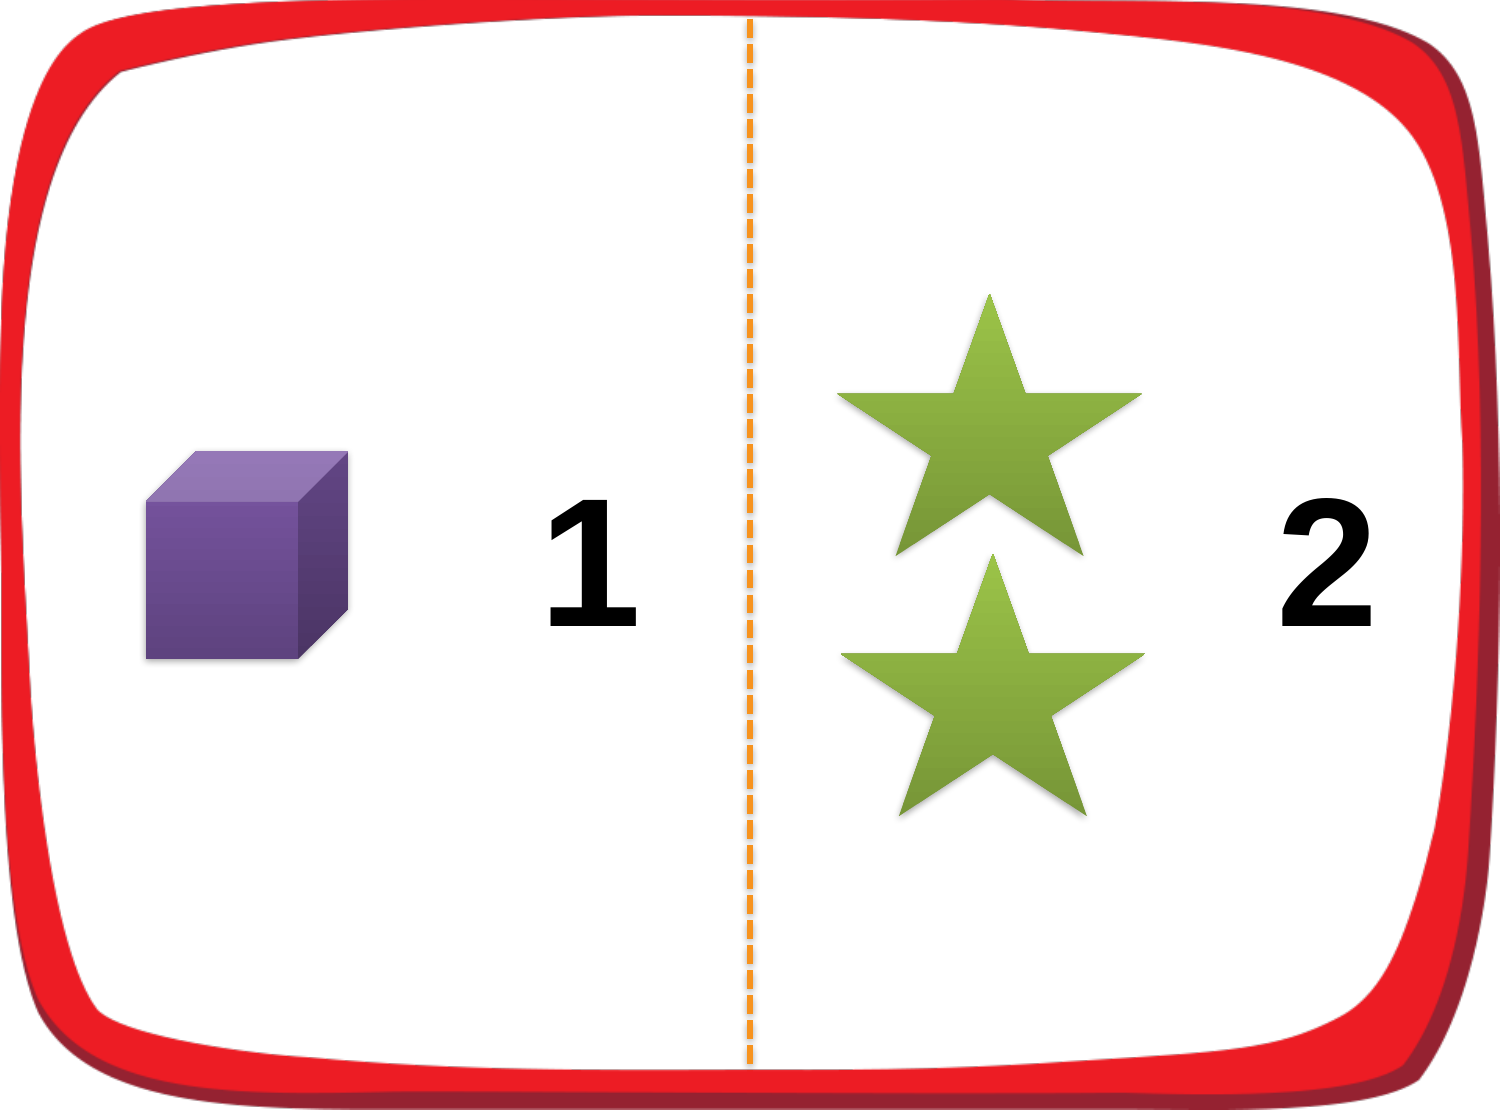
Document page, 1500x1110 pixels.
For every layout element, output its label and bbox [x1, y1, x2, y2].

text_box [837, 293, 1145, 817]
picture [0, 0, 1500, 1110]
